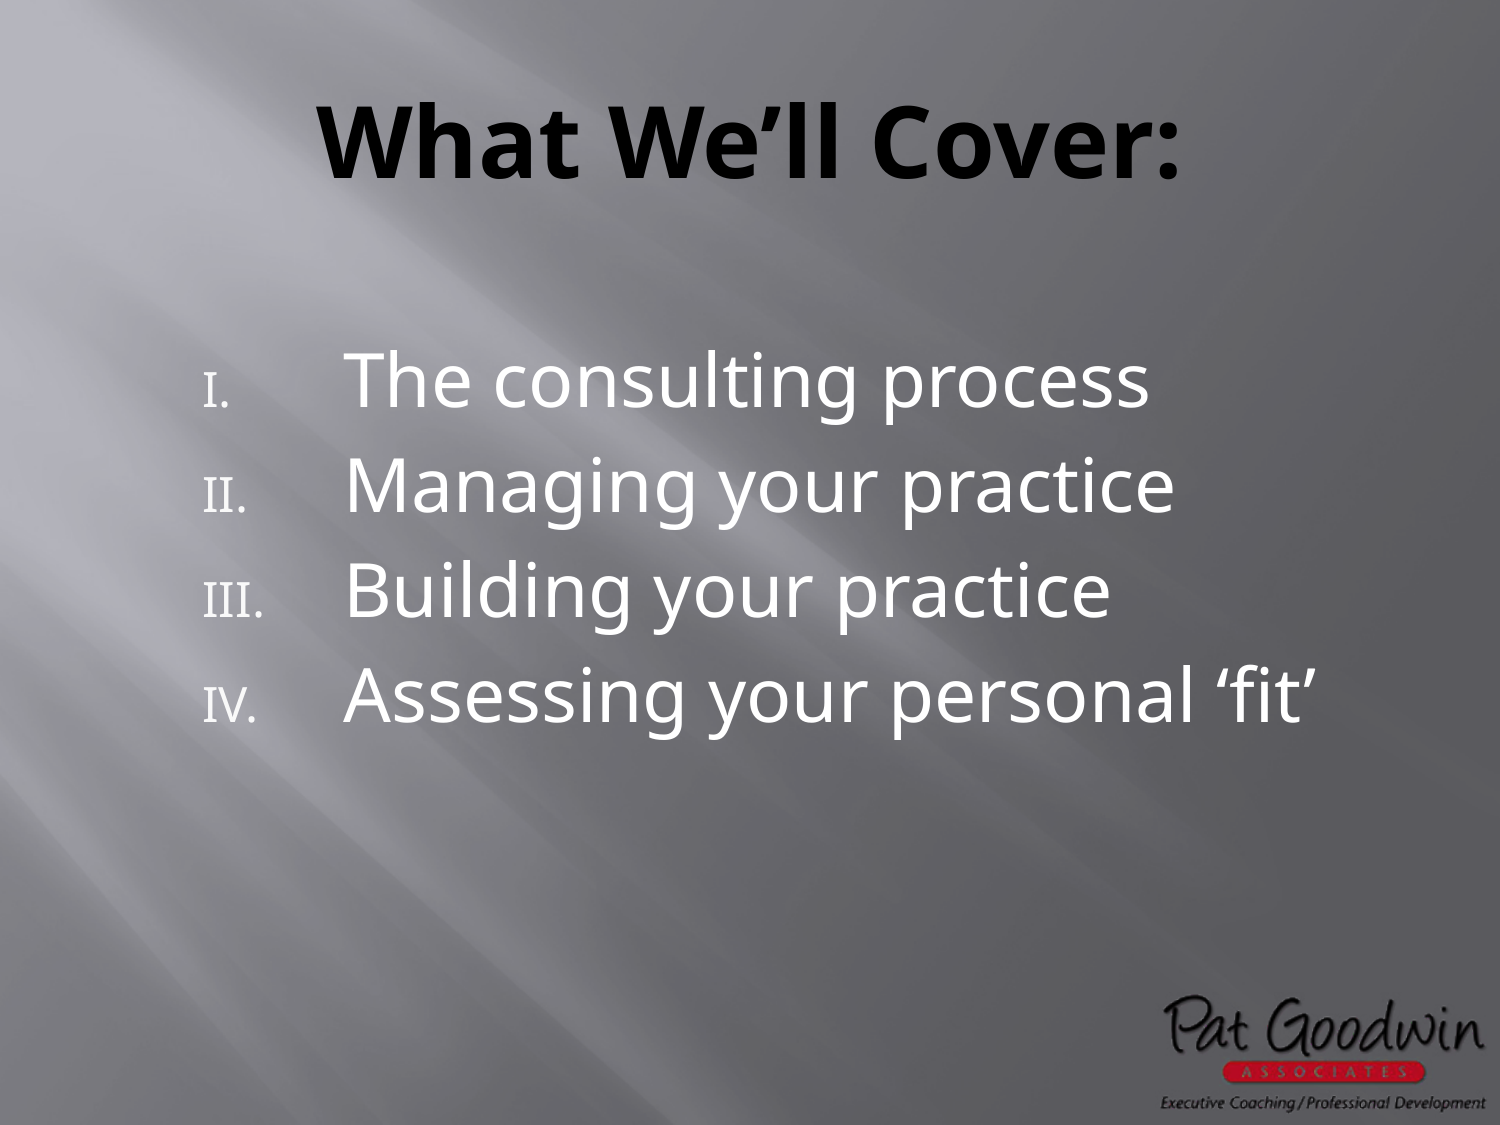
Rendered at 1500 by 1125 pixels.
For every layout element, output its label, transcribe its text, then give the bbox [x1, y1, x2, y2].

picture [1155, 992, 1493, 1118]
title What We’ll Cover: [75, 45, 1425, 233]
list The consulting process Managing your practice Building your practice Assessing your personal ‘fit’ [187, 324, 1351, 863]
